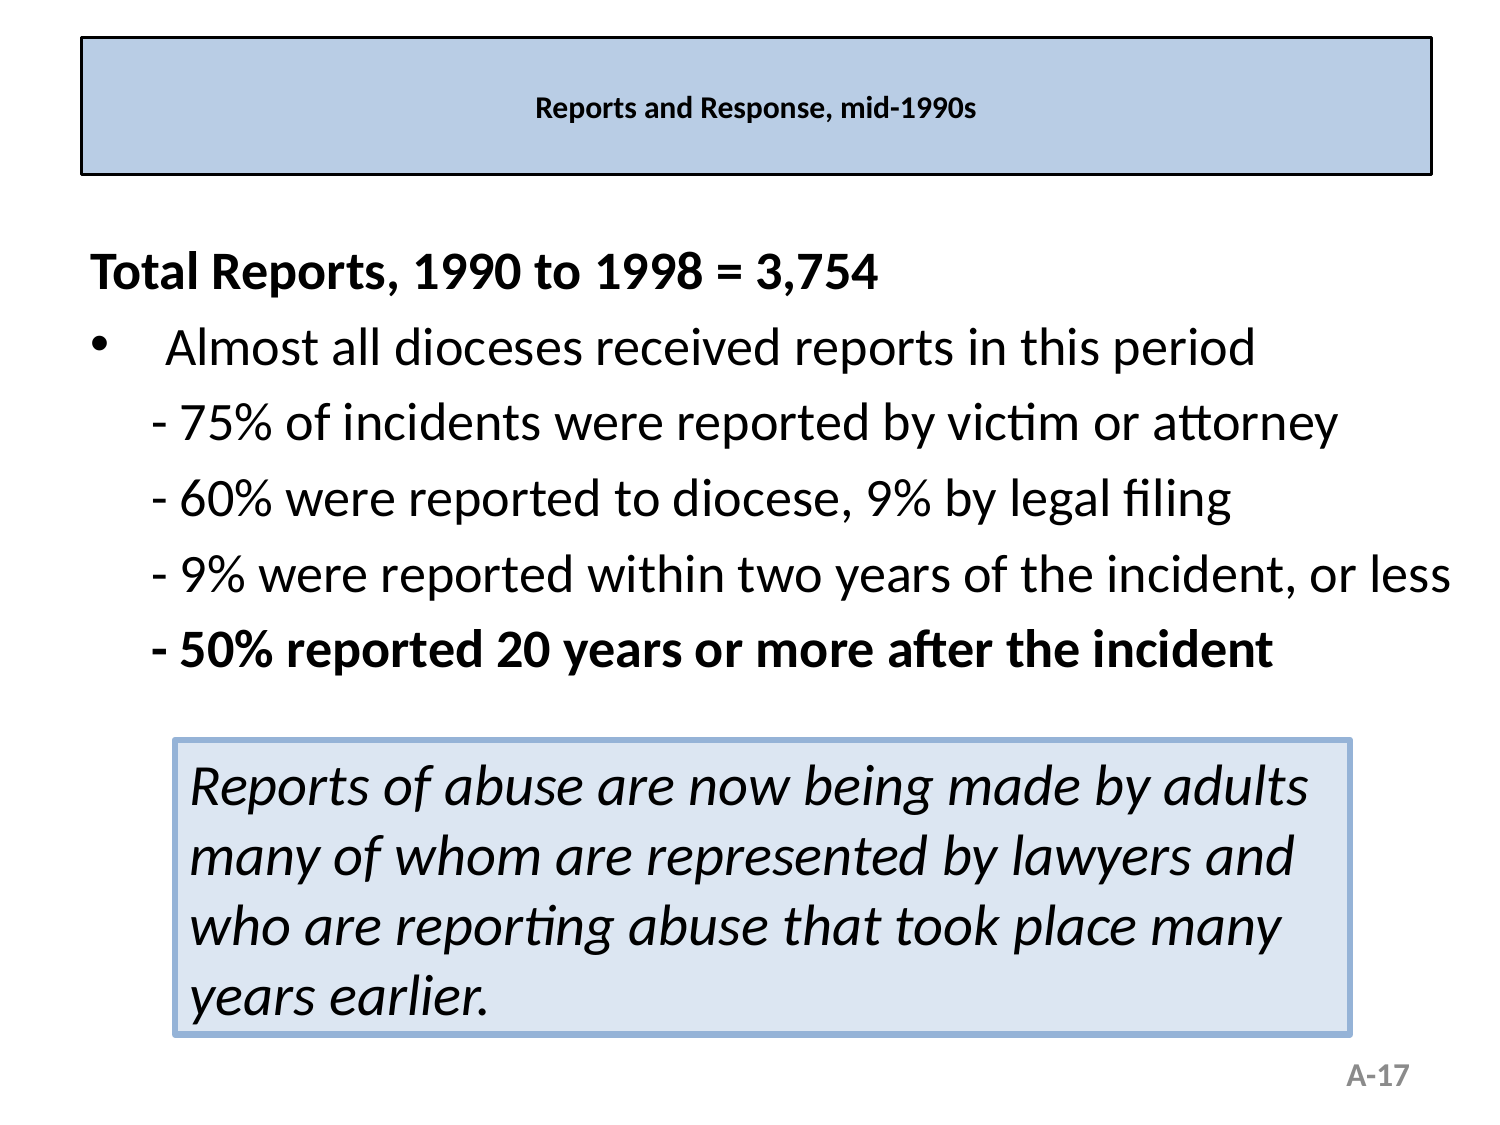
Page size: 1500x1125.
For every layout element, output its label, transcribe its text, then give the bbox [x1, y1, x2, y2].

slide_number A-17 [1074, 1042, 1425, 1103]
text_box Reports of abuse are now being made by adults many of whom are represented by lawyers and who are reporting abuse that took place many years earlier. [174, 739, 1350, 1035]
title Reports and Response, mid-1990s [81, 37, 1432, 175]
list Total Reports, 1990 to 1998 = 3,754 Almost all dioceses received reports in this period - 75% of incidents were reported by victim or attorney - 60% were reported to diocese, 9% by legal filing - 9% were reported within two years of the incident, or less - 50% reported 20 years or more after the incident [75, 227, 1475, 740]
